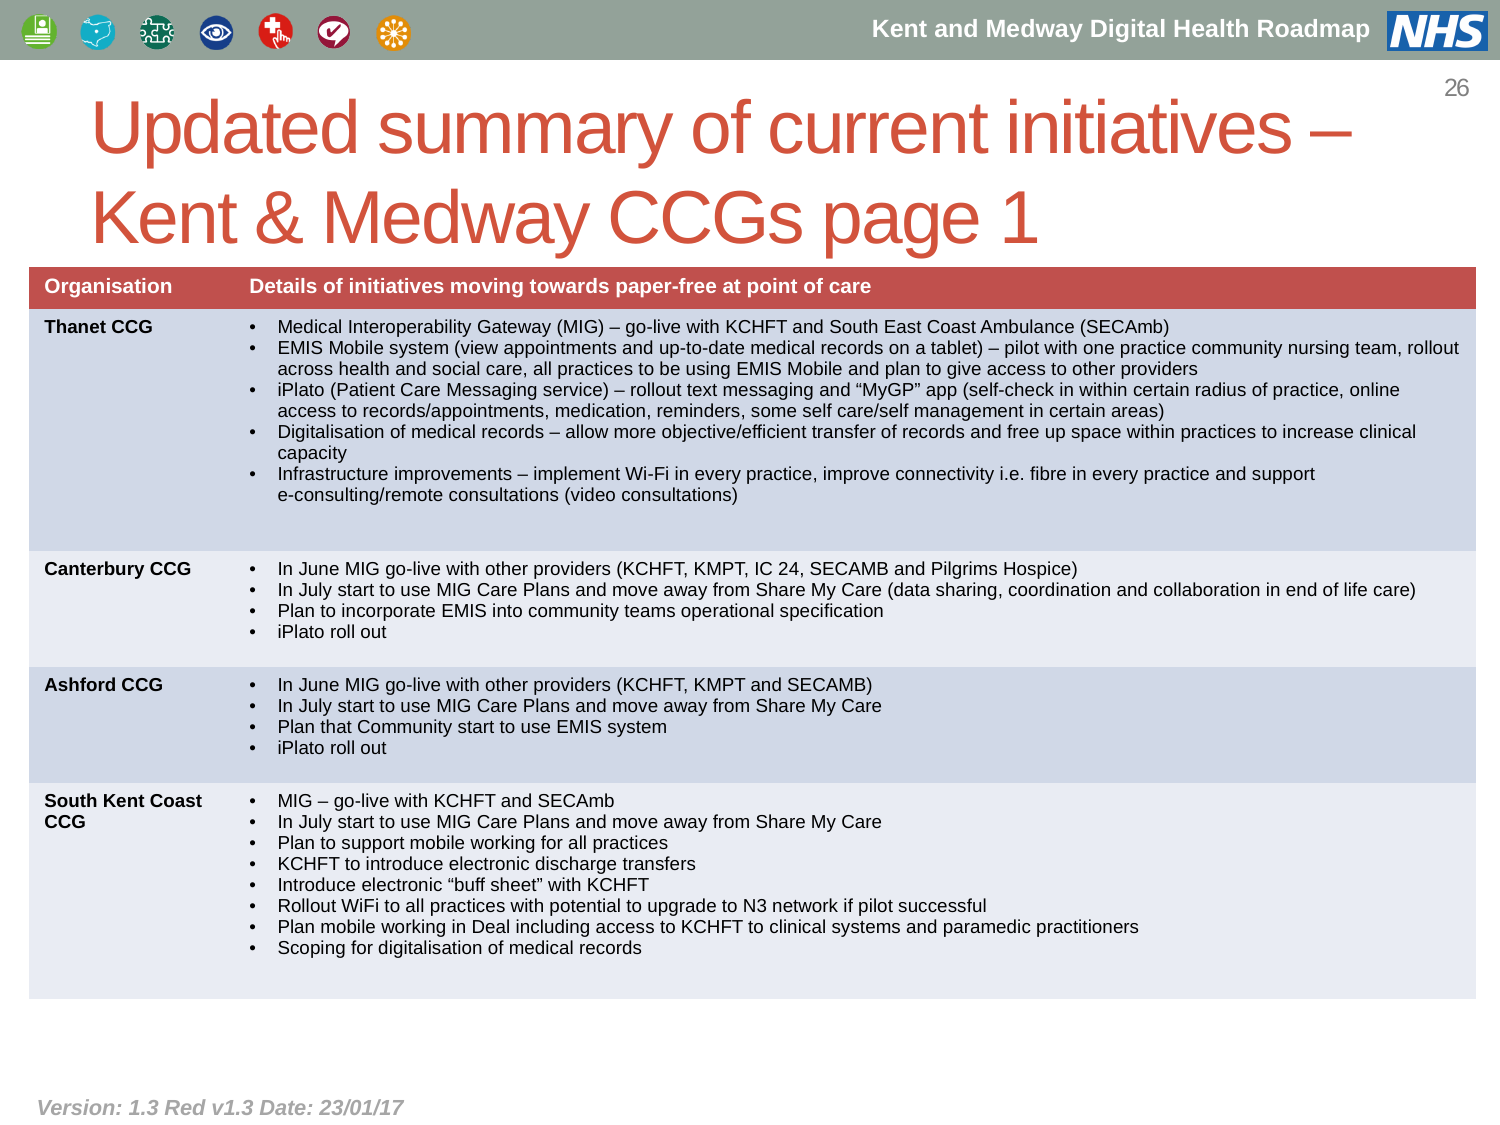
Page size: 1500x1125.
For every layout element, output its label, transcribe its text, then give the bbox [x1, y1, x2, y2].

table_cell Canterbury CCG [29, 551, 234, 667]
table_cell Medical Interoperability Gateway (MIG) – go-live with KCHFT and South East Coast Ambulance (SECAmb) EMIS Mobile system (view appointments and up-to-date medical records on a tablet) – pilot with one practice community nursing team, rollout across health and social care, all practices to be using EMIS Mobile and plan to give access to other providers iPlato (Patient Care Messaging service) – rollout text messaging and “MyGP” app (self-check in within certain radius of practice, online access to records/appointments, medication, reminders, some self care/self management in certain areas) Digitalisation of medical records – allow more objective/efficient transfer of records and free up space within practices to increase clinical capacity Infrastructure improvements – implement Wi-Fi in every practice, improve connectivity i.e. fibre in every practice and support e-consulting/remote consultations (video consultations) [234, 309, 1476, 551]
slide_number 26 [1429, 60, 1500, 114]
picture [139, 14, 175, 50]
picture [375, 15, 411, 51]
table_cell Ashford CCG [29, 667, 234, 783]
picture [80, 14, 116, 50]
title Updated summary of current initiatives – Kent & Medway CCGs page 1 [75, 87, 1471, 250]
picture [1387, 11, 1488, 51]
picture [198, 15, 234, 50]
table_cell Thanet CCG [29, 309, 234, 551]
table_cell In June MIG go-live with other providers (KCHFT, KMPT, IC 24, SECAMB and Pilgrims Hospice) In July start to use MIG Care Plans and move away from Share My Care (data sharing, coordination and collaboration in end of life care) Plan to incorporate EMIS into community teams operational specification iPlato roll out [234, 551, 1476, 667]
table_header Details of initiatives moving towards paper-free at point of care [234, 267, 1476, 309]
picture [21, 13, 57, 49]
table_header Organisation [29, 267, 234, 309]
table_cell MIG – go-live with KCHFT and SECAmb In July start to use MIG Care Plans and move away from Share My Care Plan to support mobile working for all practices KCHFT to introduce electronic discharge transfers Introduce electronic “buff sheet” with KCHFT Rollout WiFi to all practices with potential to upgrade to N3 network if pilot successful Plan mobile working in Deal including access to KCHFT to clinical systems and paramedic practitioners Scoping for digitalisation of medical records [234, 783, 1476, 999]
picture [316, 13, 352, 50]
table_cell In June MIG go-live with other providers (KCHFT, KMPT and SECAMB) In July start to use MIG Care Plans and move away from Share My Care Plan that Community start to use EMIS system iPlato roll out [234, 667, 1476, 783]
picture [257, 13, 293, 49]
table_cell South Kent Coast CCG [29, 783, 234, 999]
